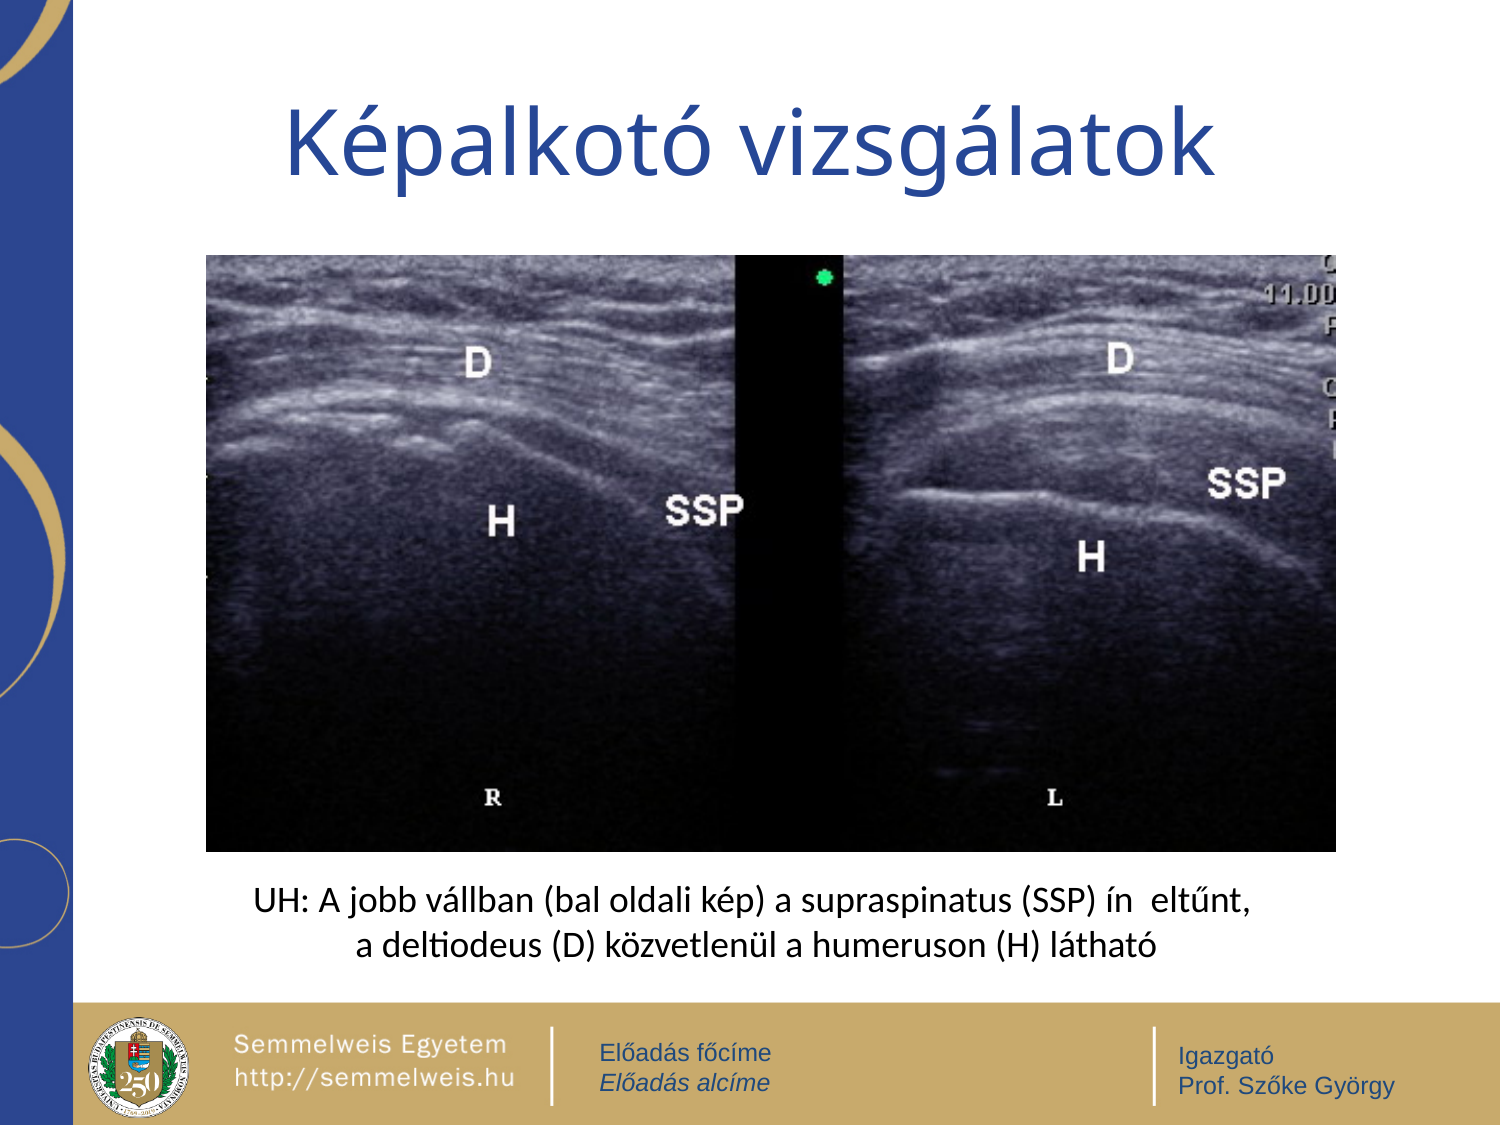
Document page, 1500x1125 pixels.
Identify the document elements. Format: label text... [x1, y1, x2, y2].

picture [0, 0, 1500, 1125]
title Képalkotó vizsgálatok [75, 45, 1425, 233]
text_box UH: A jobb vállban (bal oldali kép) a supraspinatus (SSP) ín eltűnt, a deltiodeus (D) közvetlenül a humeruson (H) látható [238, 868, 1276, 973]
